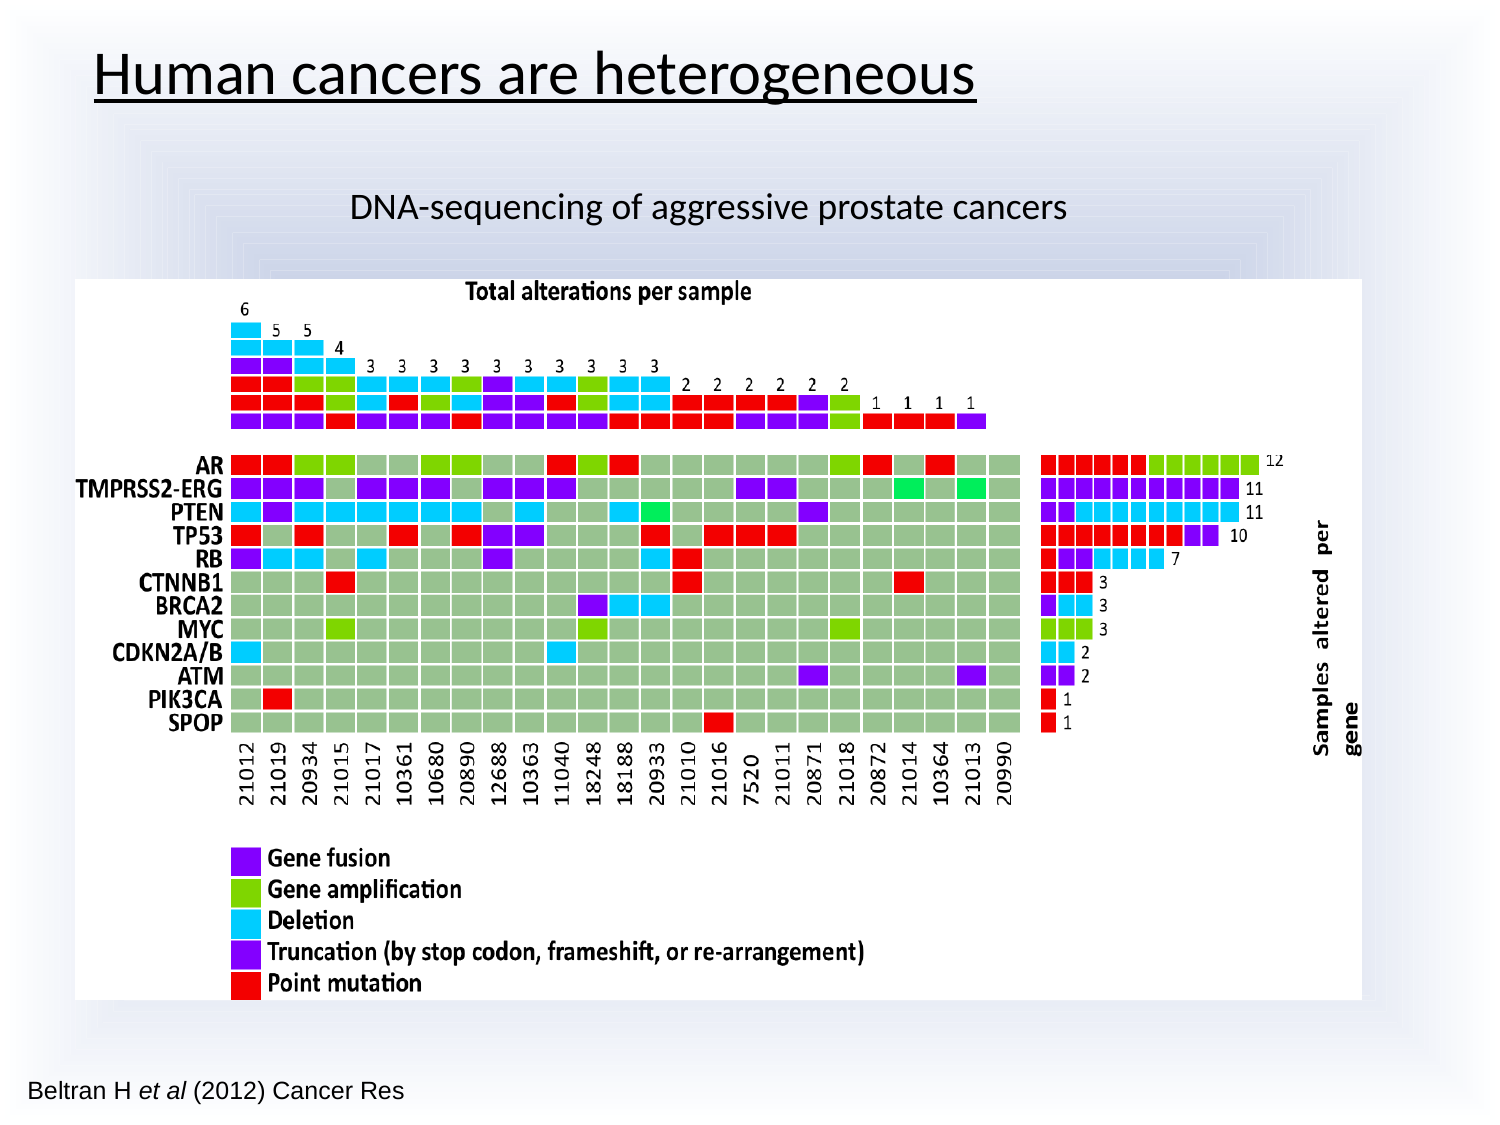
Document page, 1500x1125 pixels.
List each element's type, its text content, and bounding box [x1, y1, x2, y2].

text_box Beltran H et al (2012) Cancer Res [12, 1067, 1425, 1113]
text_box DNA-sequencing of aggressive prostate cancers [334, 174, 1084, 235]
picture [74, 279, 1363, 1001]
text_box Human cancers are heterogeneous [78, 24, 992, 115]
